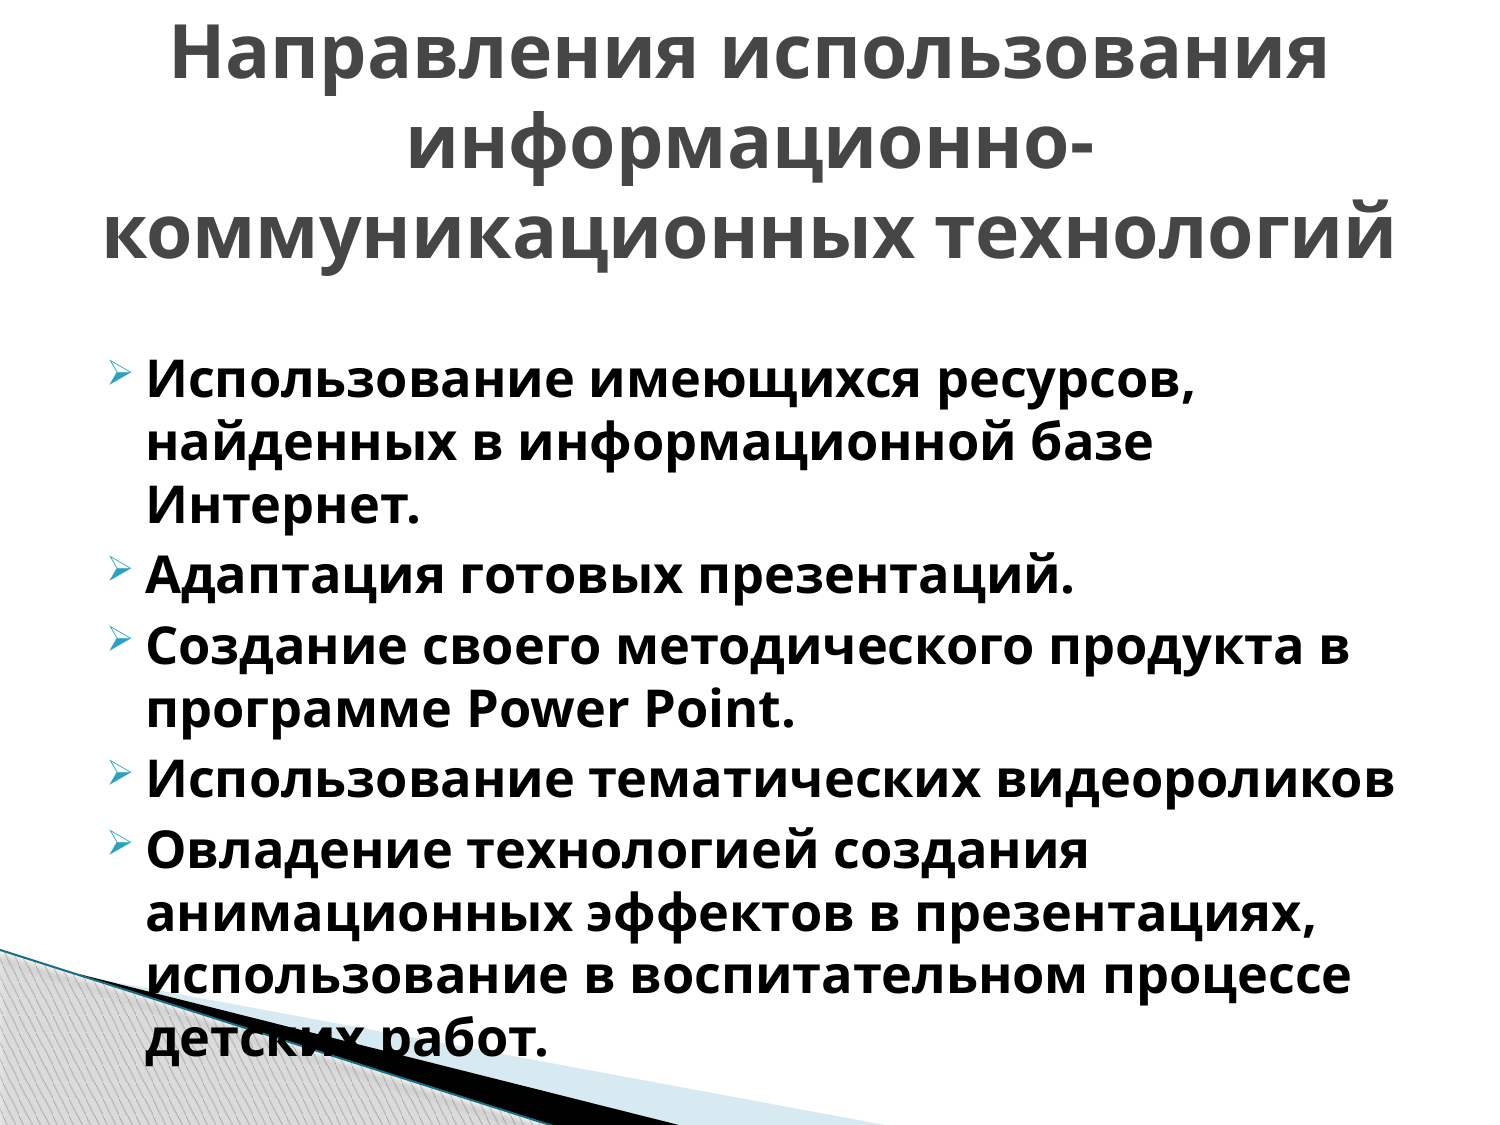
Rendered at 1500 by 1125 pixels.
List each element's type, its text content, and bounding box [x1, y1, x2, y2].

list Использование имеющихся ресурсов, найденных в информационной базе Интернет. Адаптация готовых презентаций. Создание своего методического продукта в программе Power Point. Использование тематических видеороликов Овладение технологией создания анимационных эффектов в презентациях, использование в воспитательном процессе детских работ. [75, 338, 1425, 1083]
title Направления использования информационно- коммуникационных технологий [75, 45, 1425, 233]
